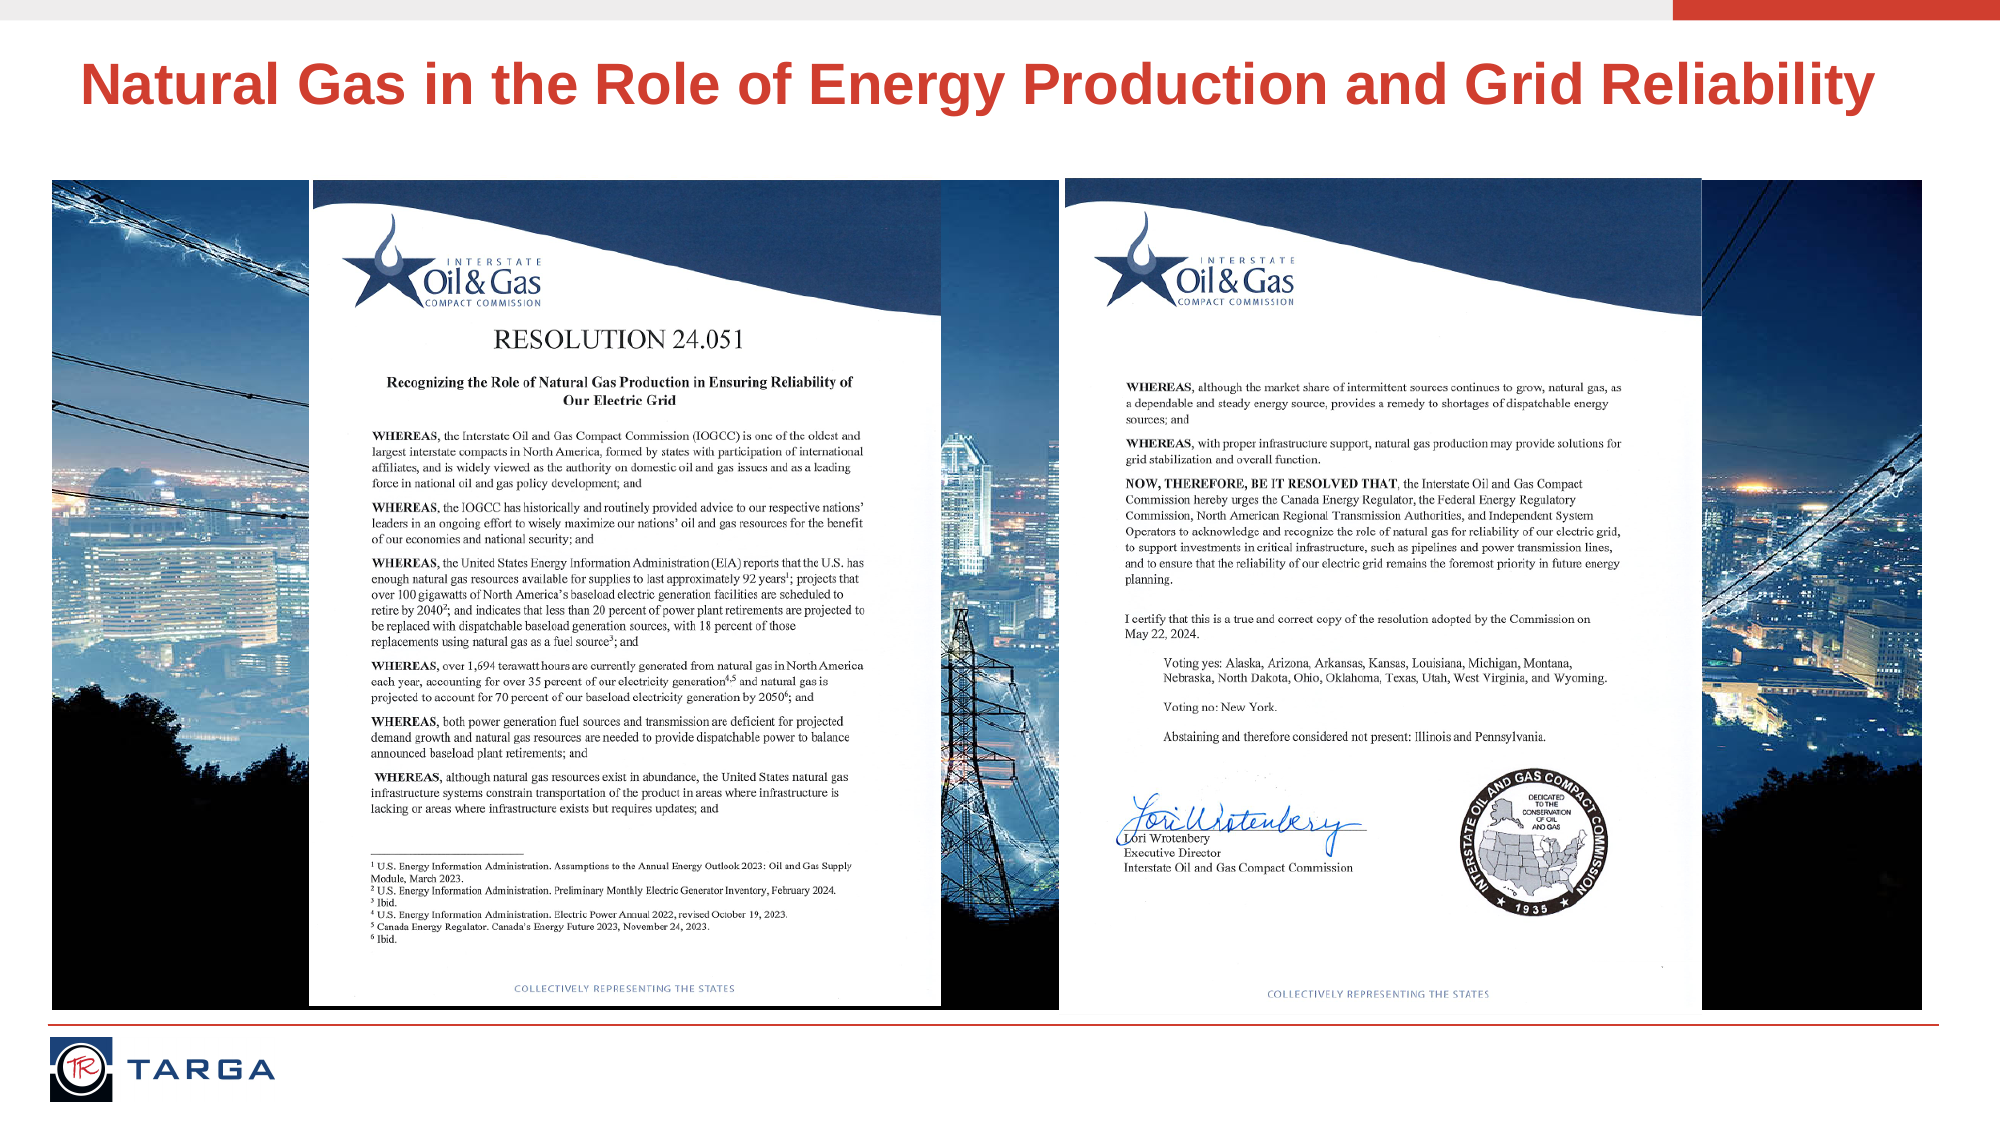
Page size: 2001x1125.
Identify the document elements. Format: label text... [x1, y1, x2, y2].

picture [52, 173, 1922, 1015]
picture [50, 1037, 275, 1102]
title y Natural Gas in the Role of Energy Production and Grid Reliability [0, 19, 2000, 152]
